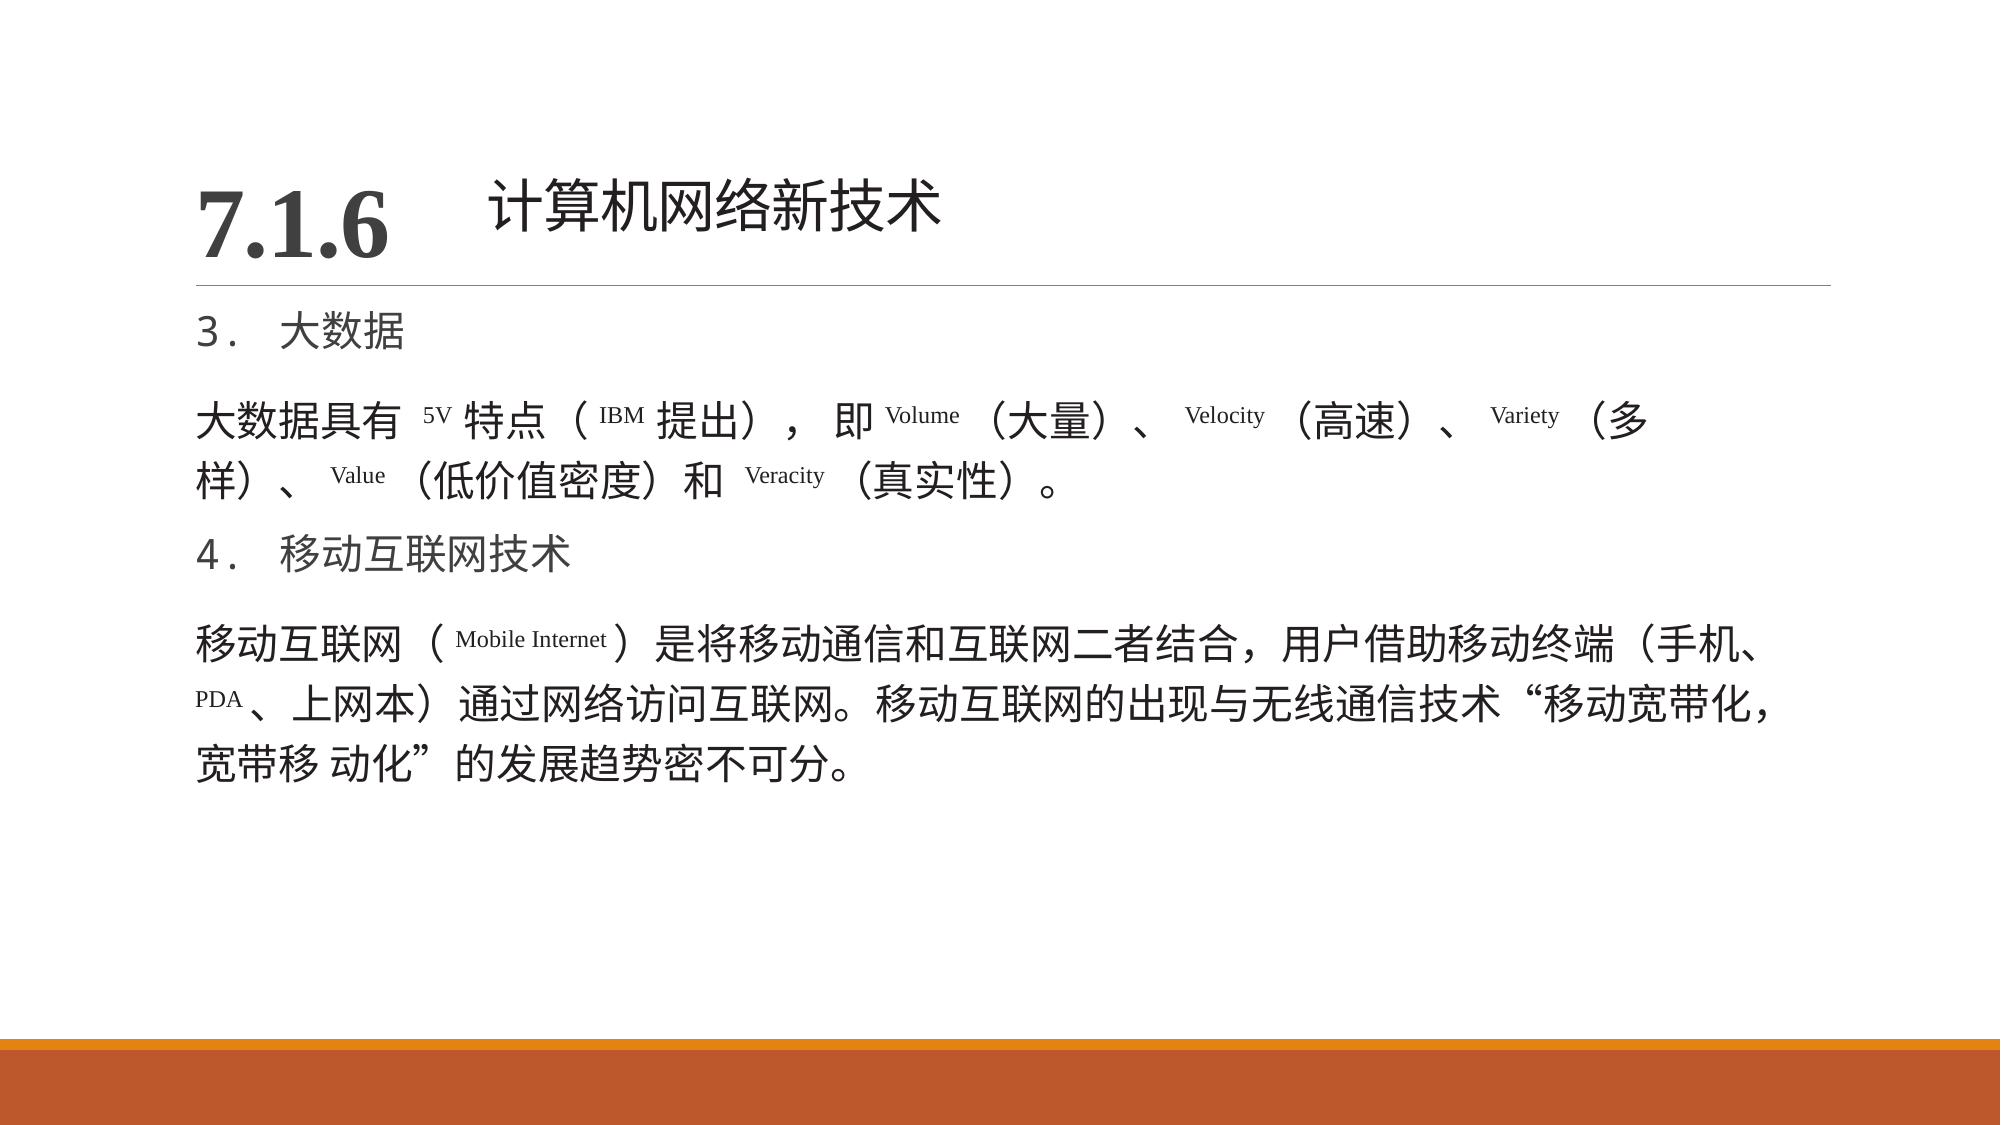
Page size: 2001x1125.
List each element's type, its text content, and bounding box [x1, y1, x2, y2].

list 3. 大数据 大数据具有 5V 特点（IBM 提出）， 即Volume（大量）、Velocity（高速）、Variety（多样）、Value（低价值密度）和 Veracity（真实性）。 4. 移动互联网技术 移动互联网（Mobile Internet）是将移动通信和互联网二者结合，用户借助移动终端（手机、 PDA、上网本）通过网络访问互联网。移动互联网的出现与无线通信技术“移动宽带化，宽带移 动化”的发展趋势密不可分。 [180, 302, 1830, 963]
title 7.1.6 计算机网络新技术 [180, 47, 1830, 285]
